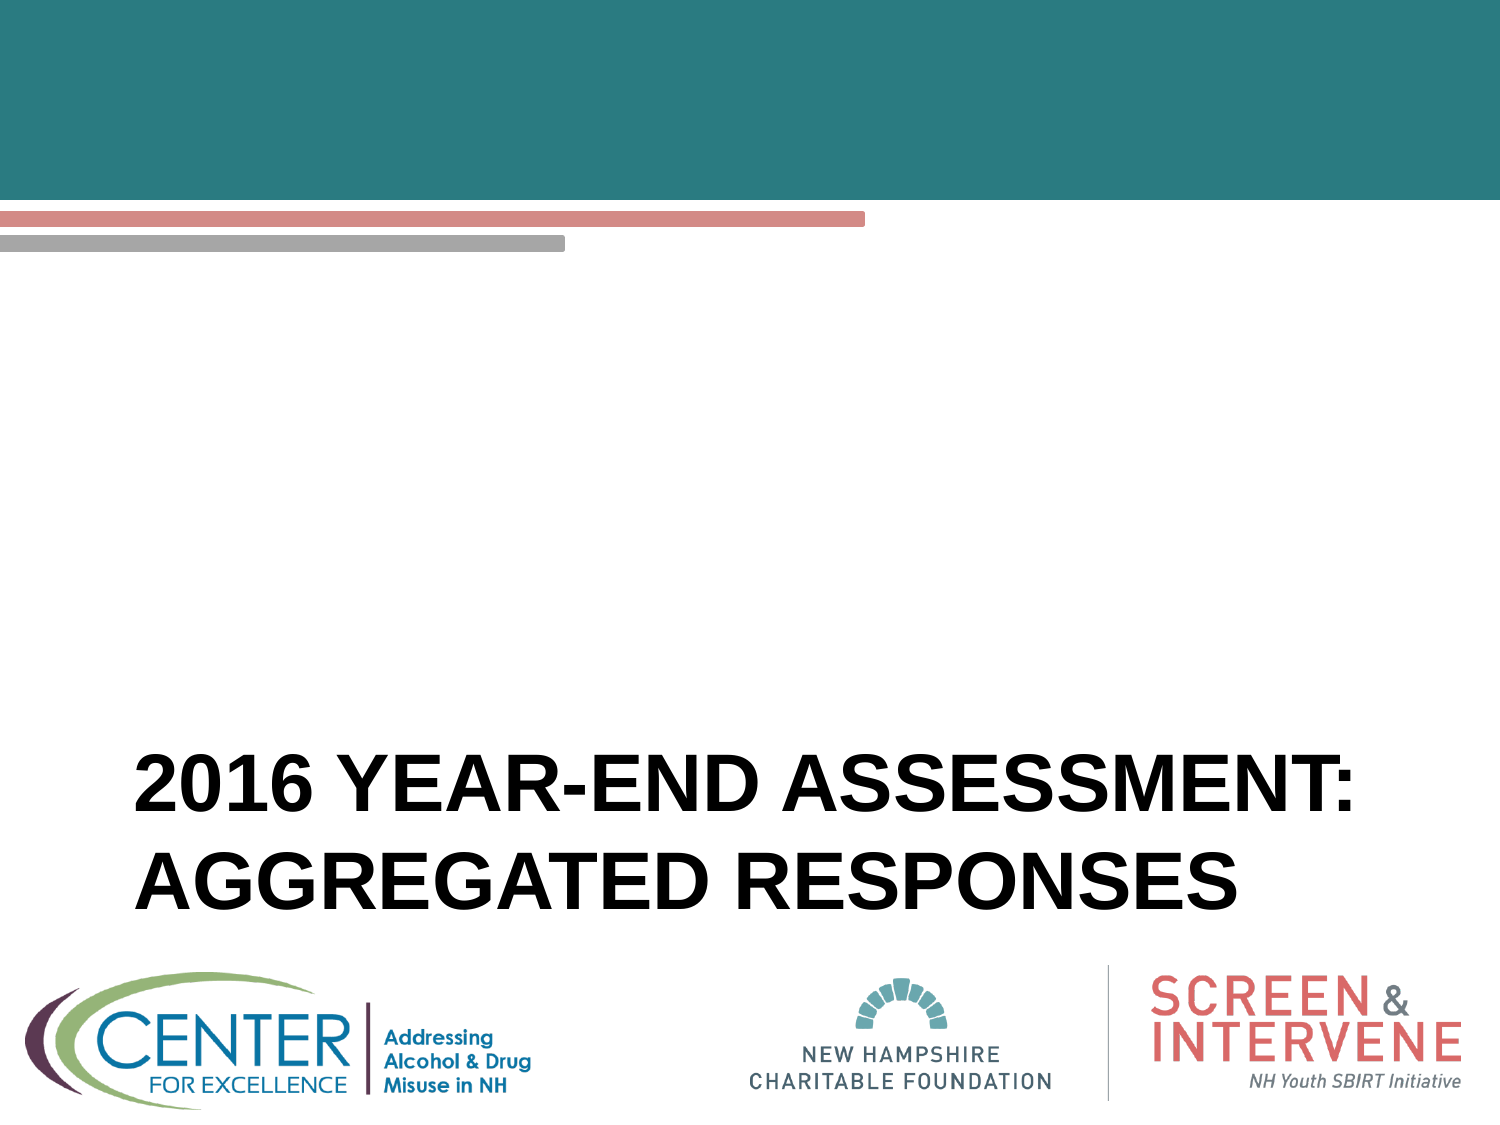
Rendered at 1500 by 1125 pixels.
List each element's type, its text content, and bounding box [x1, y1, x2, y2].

picture [25, 972, 537, 1110]
title 2016 Year-end assessment: Aggregated responses [118, 722, 1394, 947]
picture [750, 965, 1461, 1101]
